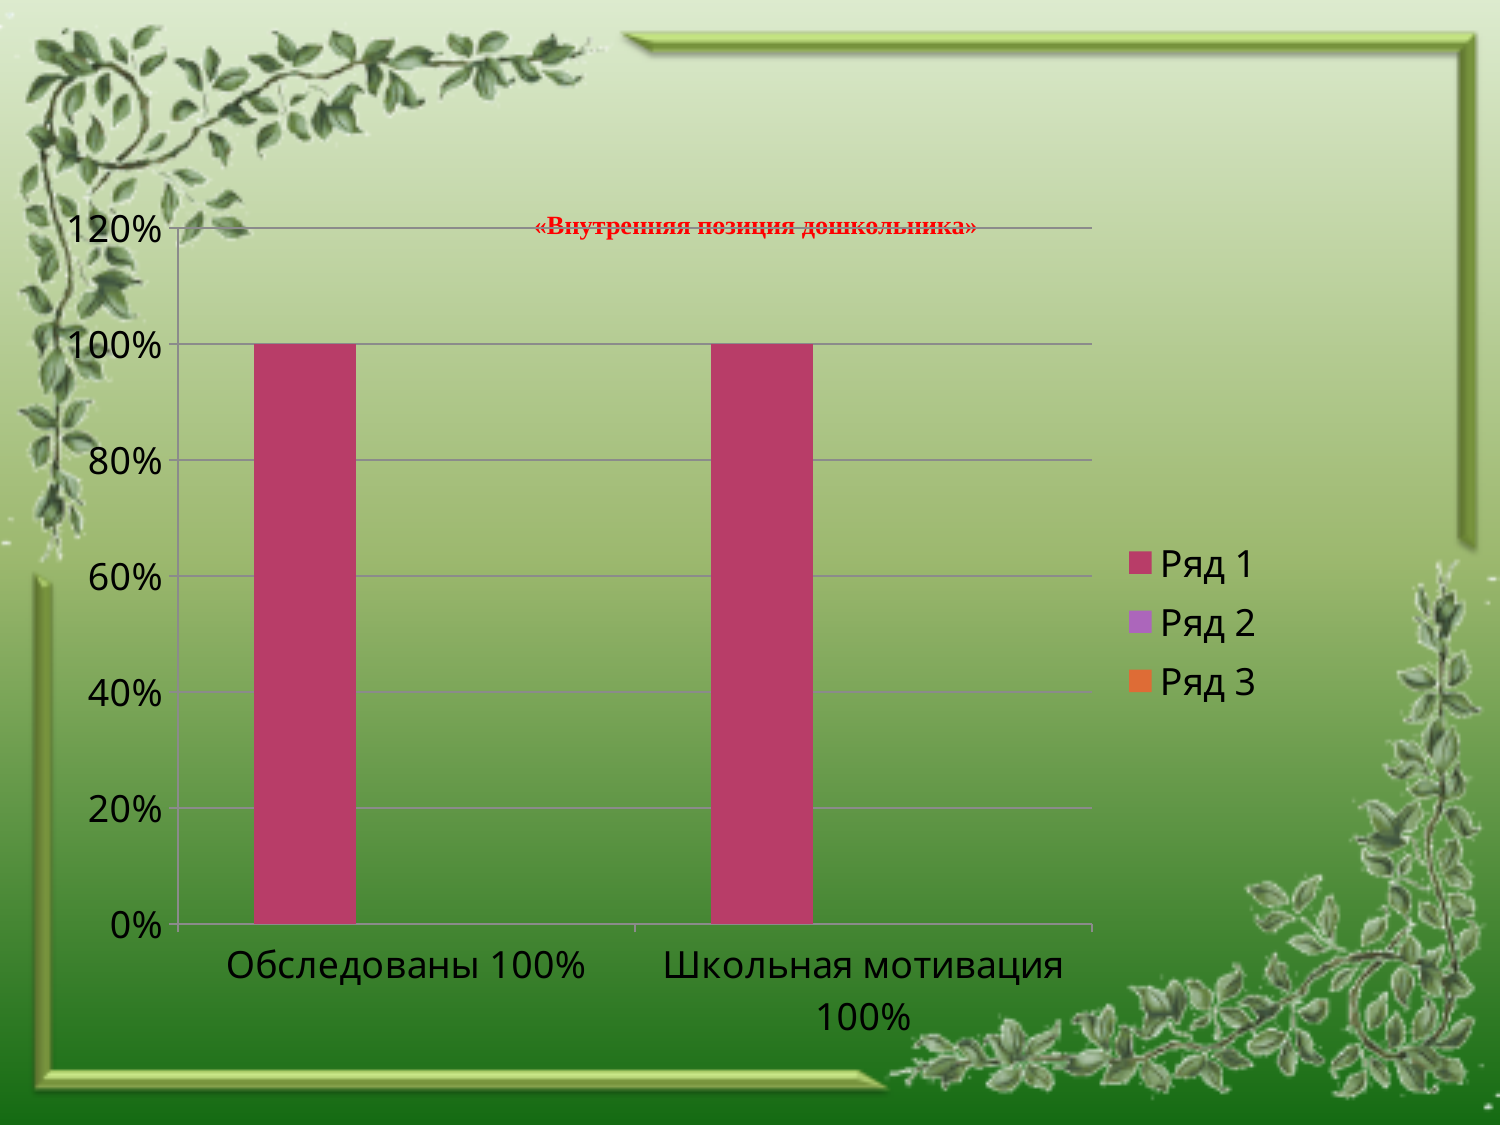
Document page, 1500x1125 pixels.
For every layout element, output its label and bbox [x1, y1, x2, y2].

picture [0, 0, 1500, 1125]
chart [40, 183, 1282, 1060]
